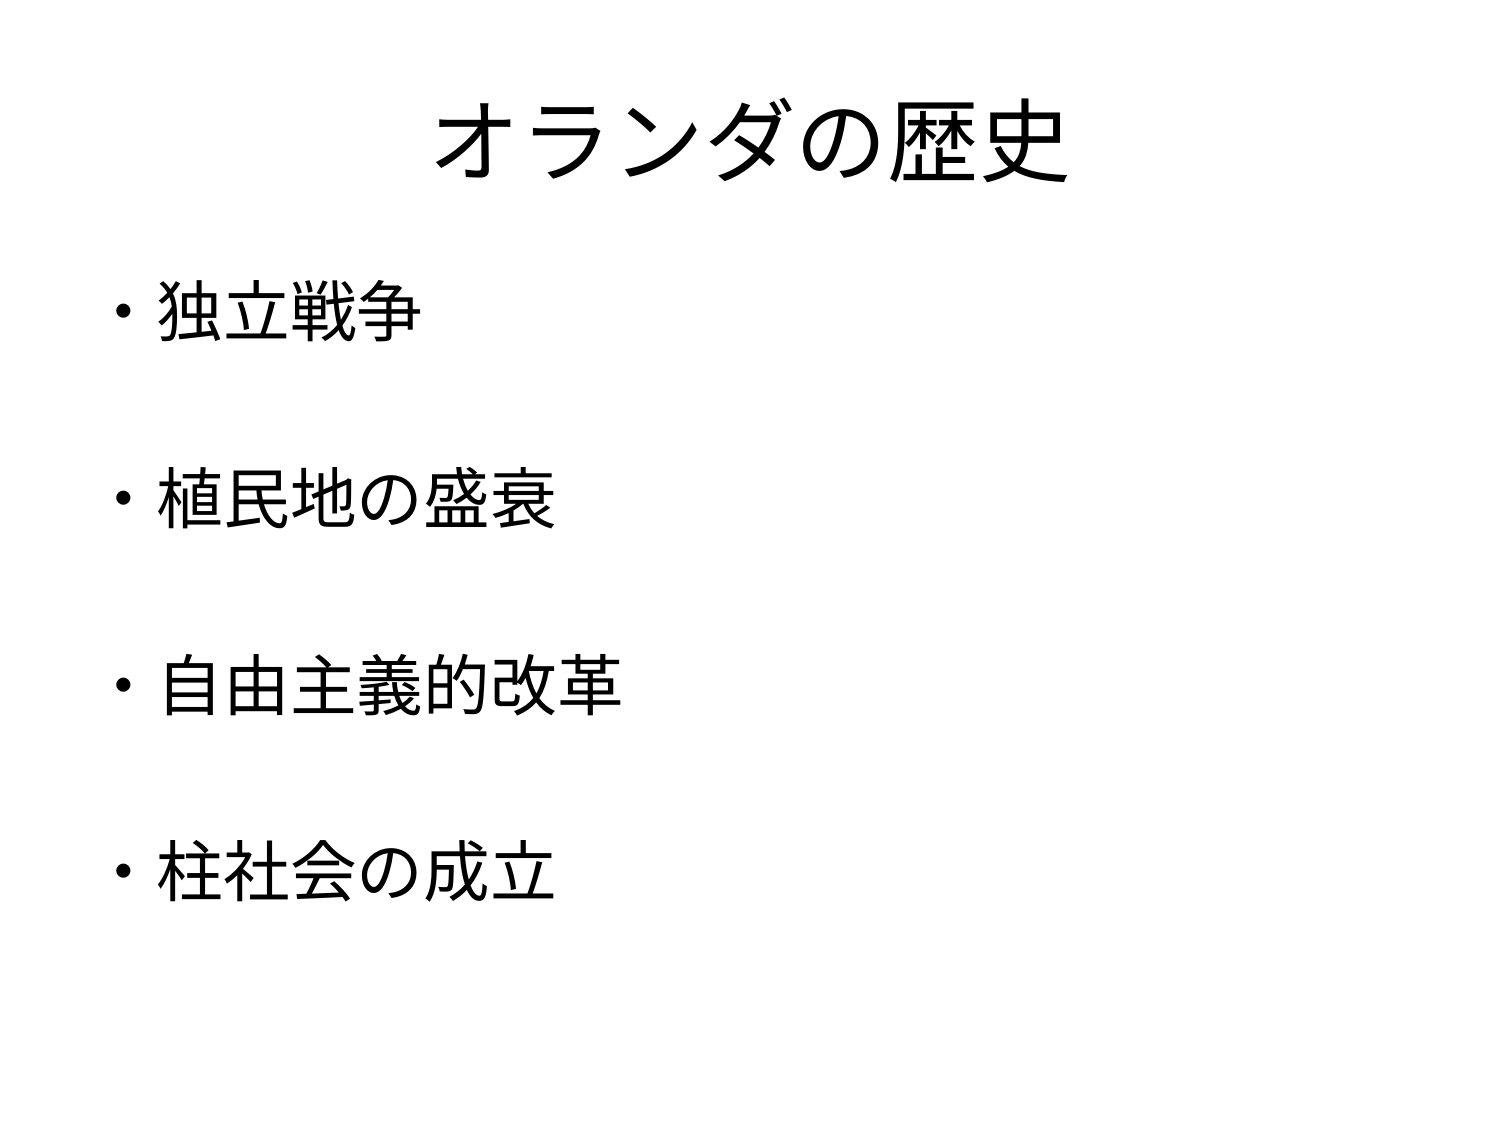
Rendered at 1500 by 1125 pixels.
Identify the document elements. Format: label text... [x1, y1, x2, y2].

list ・独立戦争 ・植民地の盛衰 ・自由主義的改革 ・柱社会の成立 [75, 262, 1425, 1005]
title オランダの歴史 [75, 45, 1425, 233]
